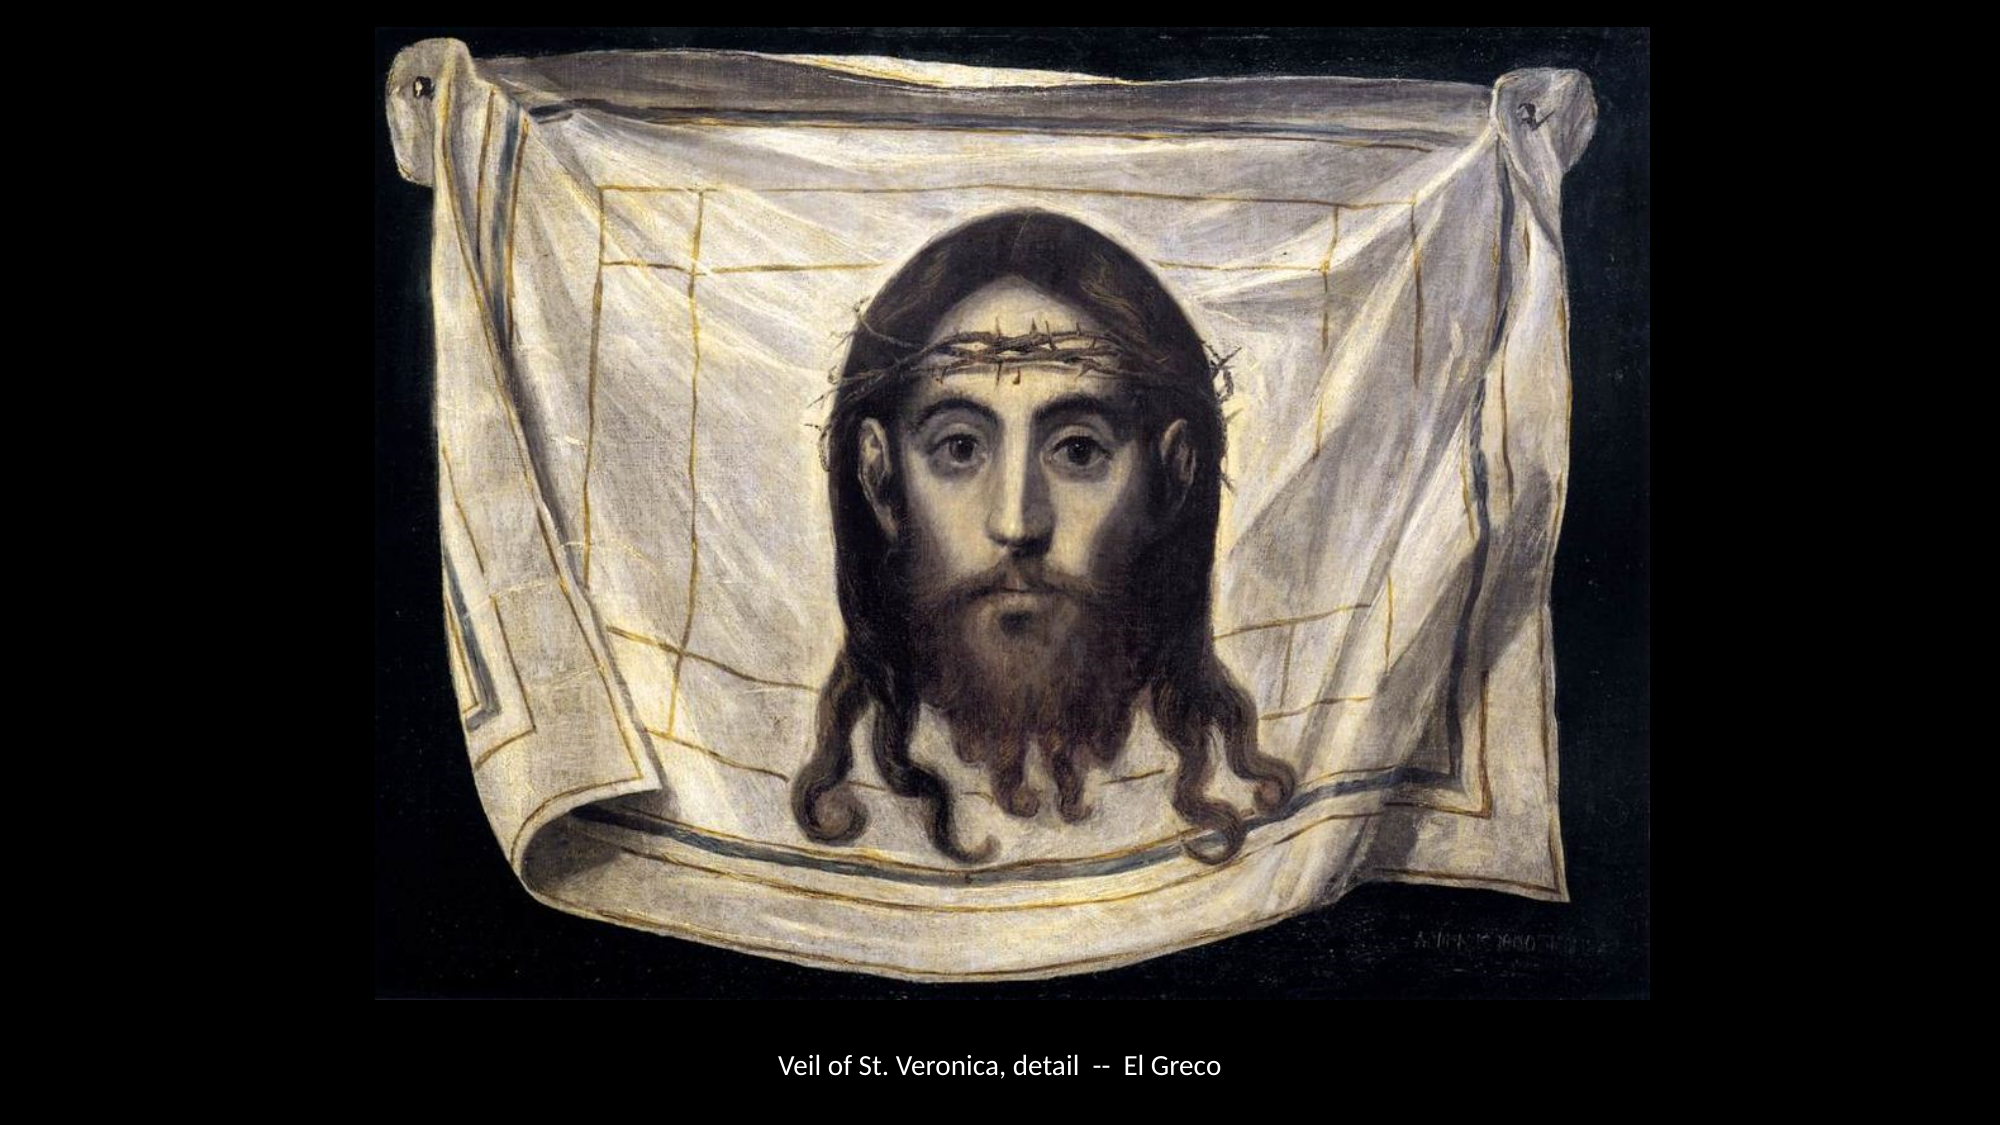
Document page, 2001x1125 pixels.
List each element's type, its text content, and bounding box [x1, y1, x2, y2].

picture [374, 27, 1651, 1001]
text_box Veil of St. Veronica, detail -- El Greco [262, 1039, 1738, 1090]
